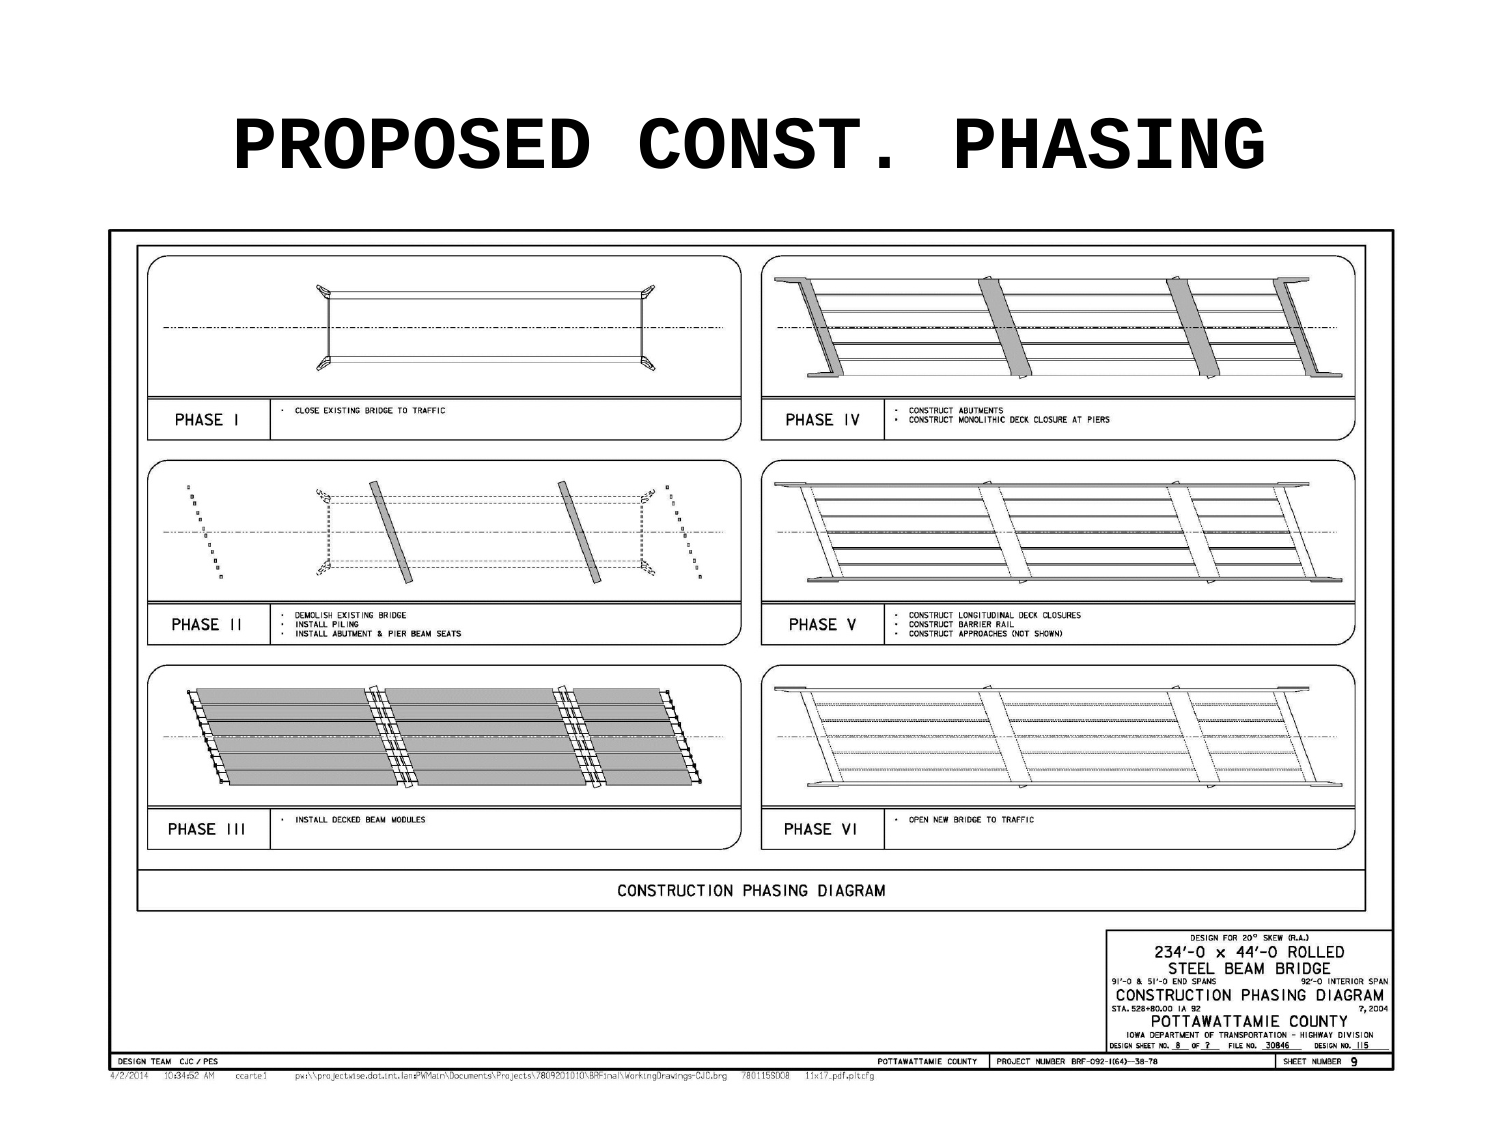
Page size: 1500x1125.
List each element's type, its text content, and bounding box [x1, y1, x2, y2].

title PROPOSED CONST. PHASING [75, 45, 1425, 198]
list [54, 199, 1446, 1101]
